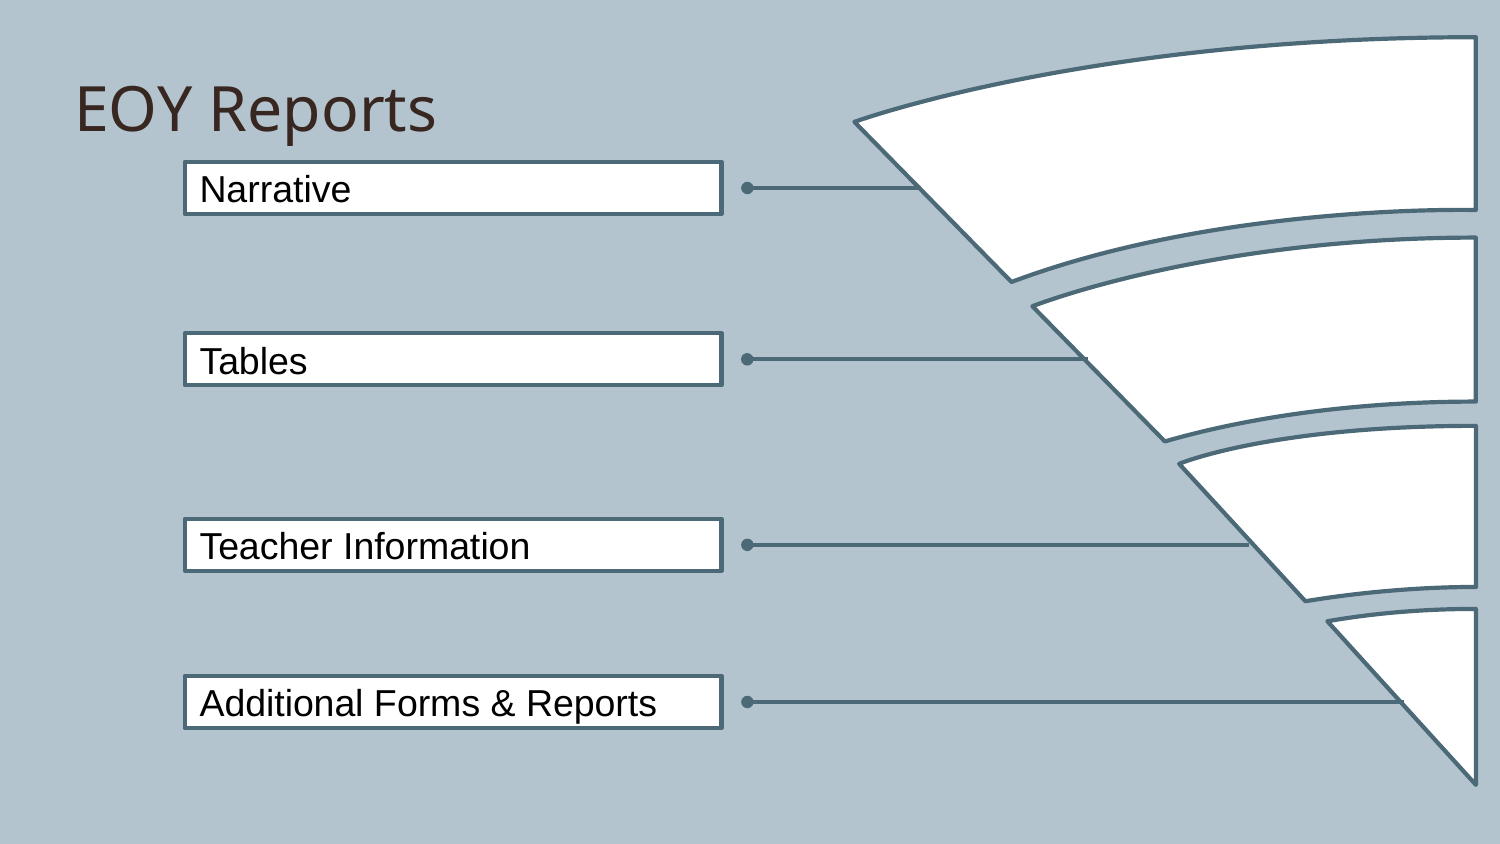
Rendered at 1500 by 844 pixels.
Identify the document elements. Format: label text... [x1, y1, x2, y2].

title EOY Reports [59, 25, 540, 188]
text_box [184, 36, 1477, 785]
